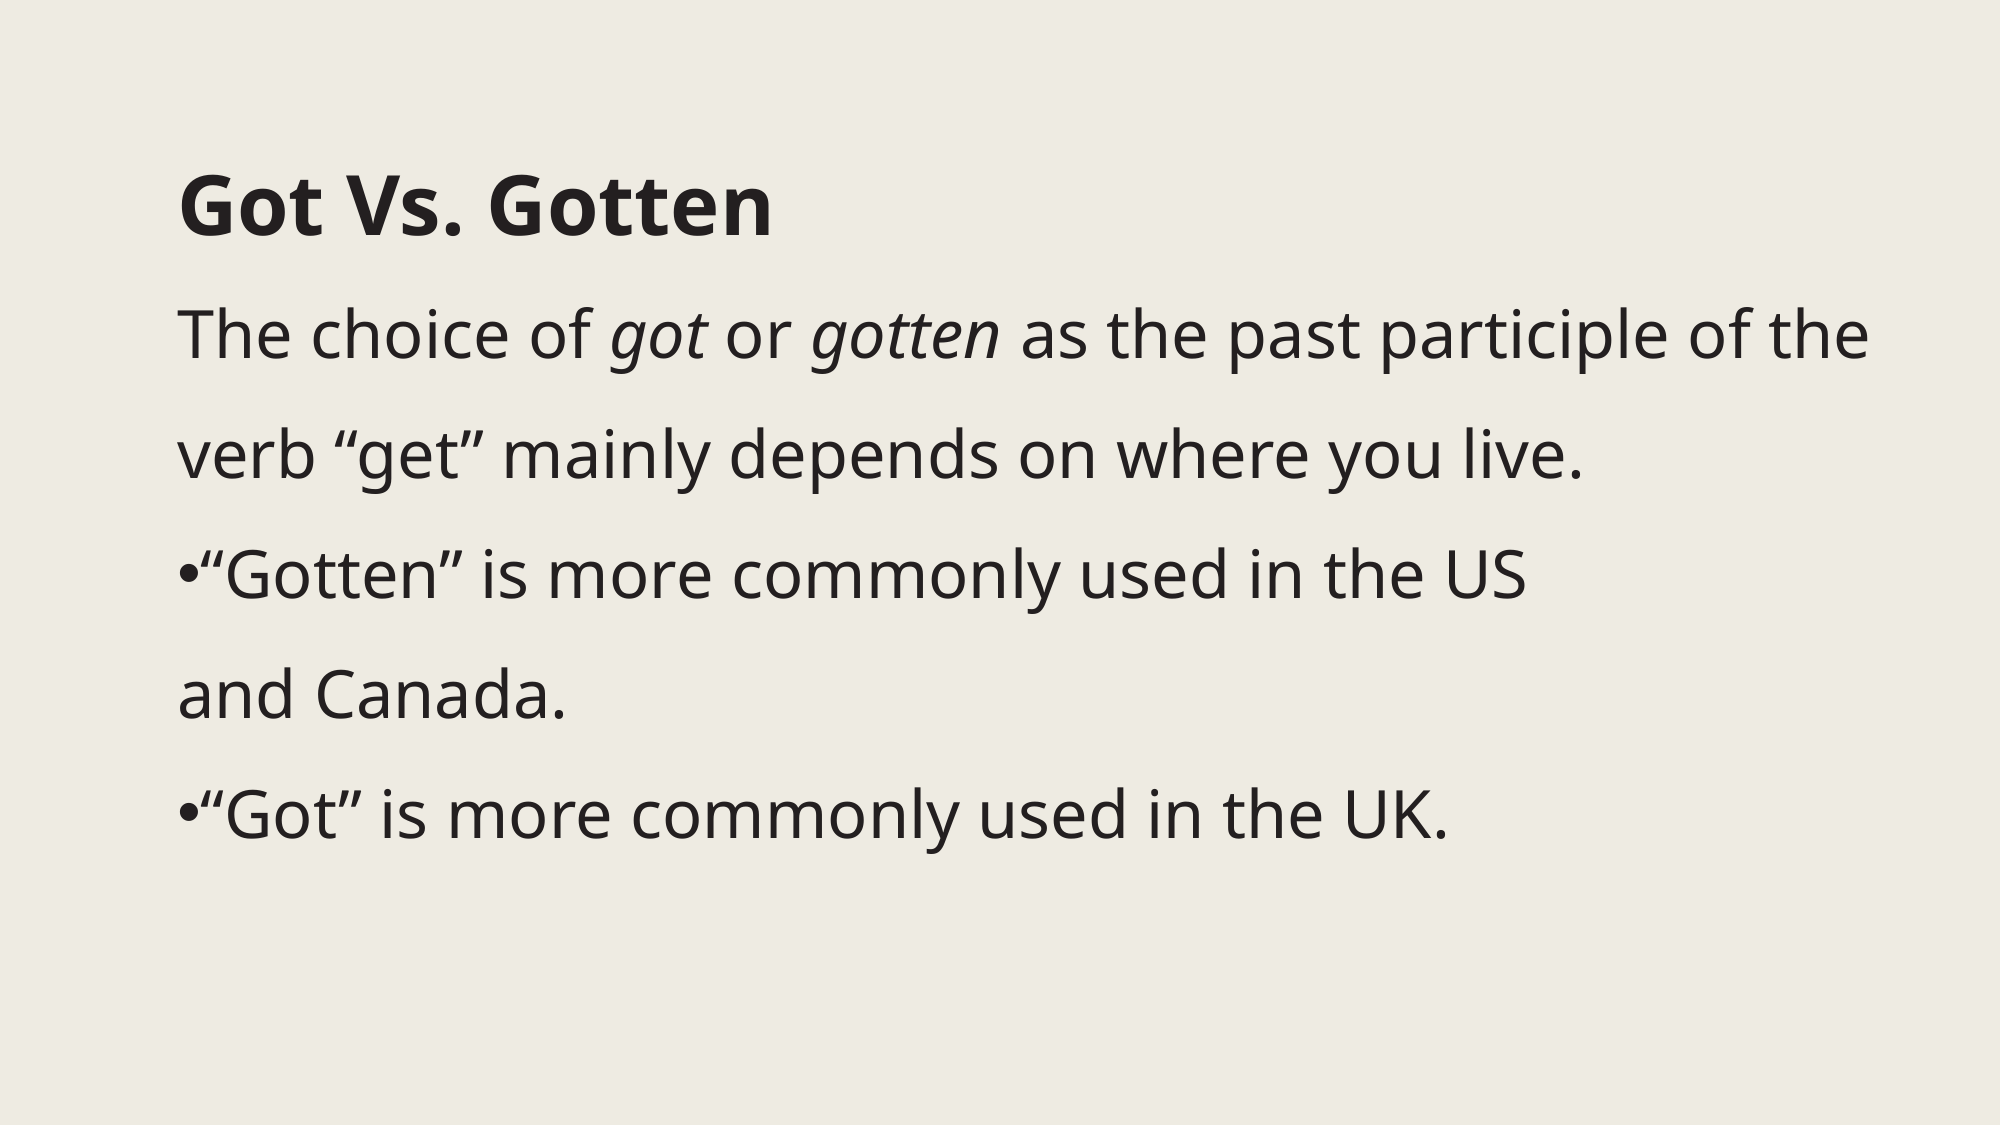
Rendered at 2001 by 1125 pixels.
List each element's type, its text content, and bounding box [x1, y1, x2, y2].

text_box Got Vs. Gotten The choice of got or gotten as the past participle of the verb “get” mainly depends on where you live. “Gotten” is more commonly used in the US and Canada. “Got” is more commonly used in the UK. [162, 94, 1931, 860]
